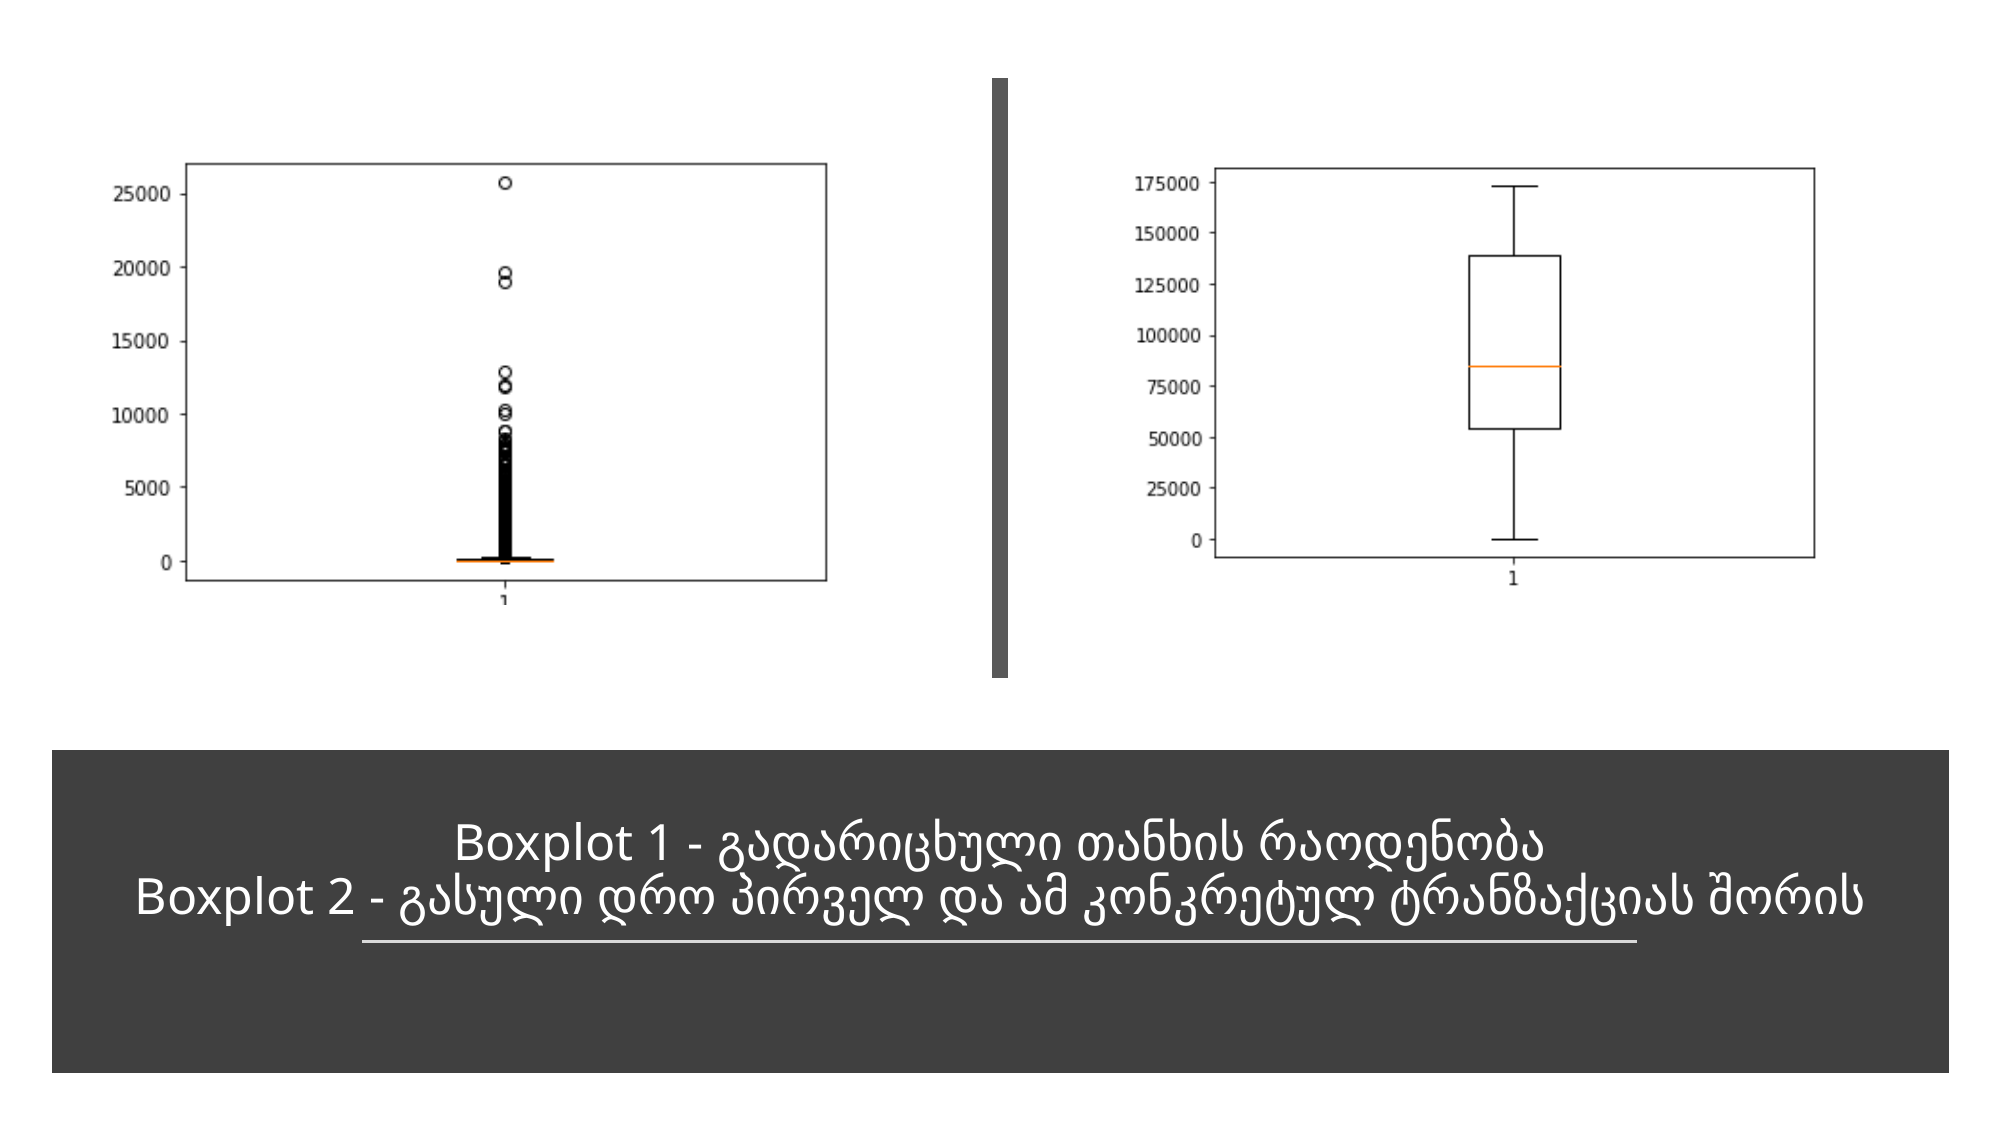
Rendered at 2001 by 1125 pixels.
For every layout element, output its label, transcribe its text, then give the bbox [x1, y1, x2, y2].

text_box [61, 759, 1939, 1064]
picture [52, 152, 948, 605]
title Boxplot 1 - გადარიცხული თანხის რაოდენობა Boxplot 2 - გასული დრო პირველ და ამ კონკრეტულ ტრანზაქციას შორის [86, 780, 1914, 933]
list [1052, 159, 1948, 598]
